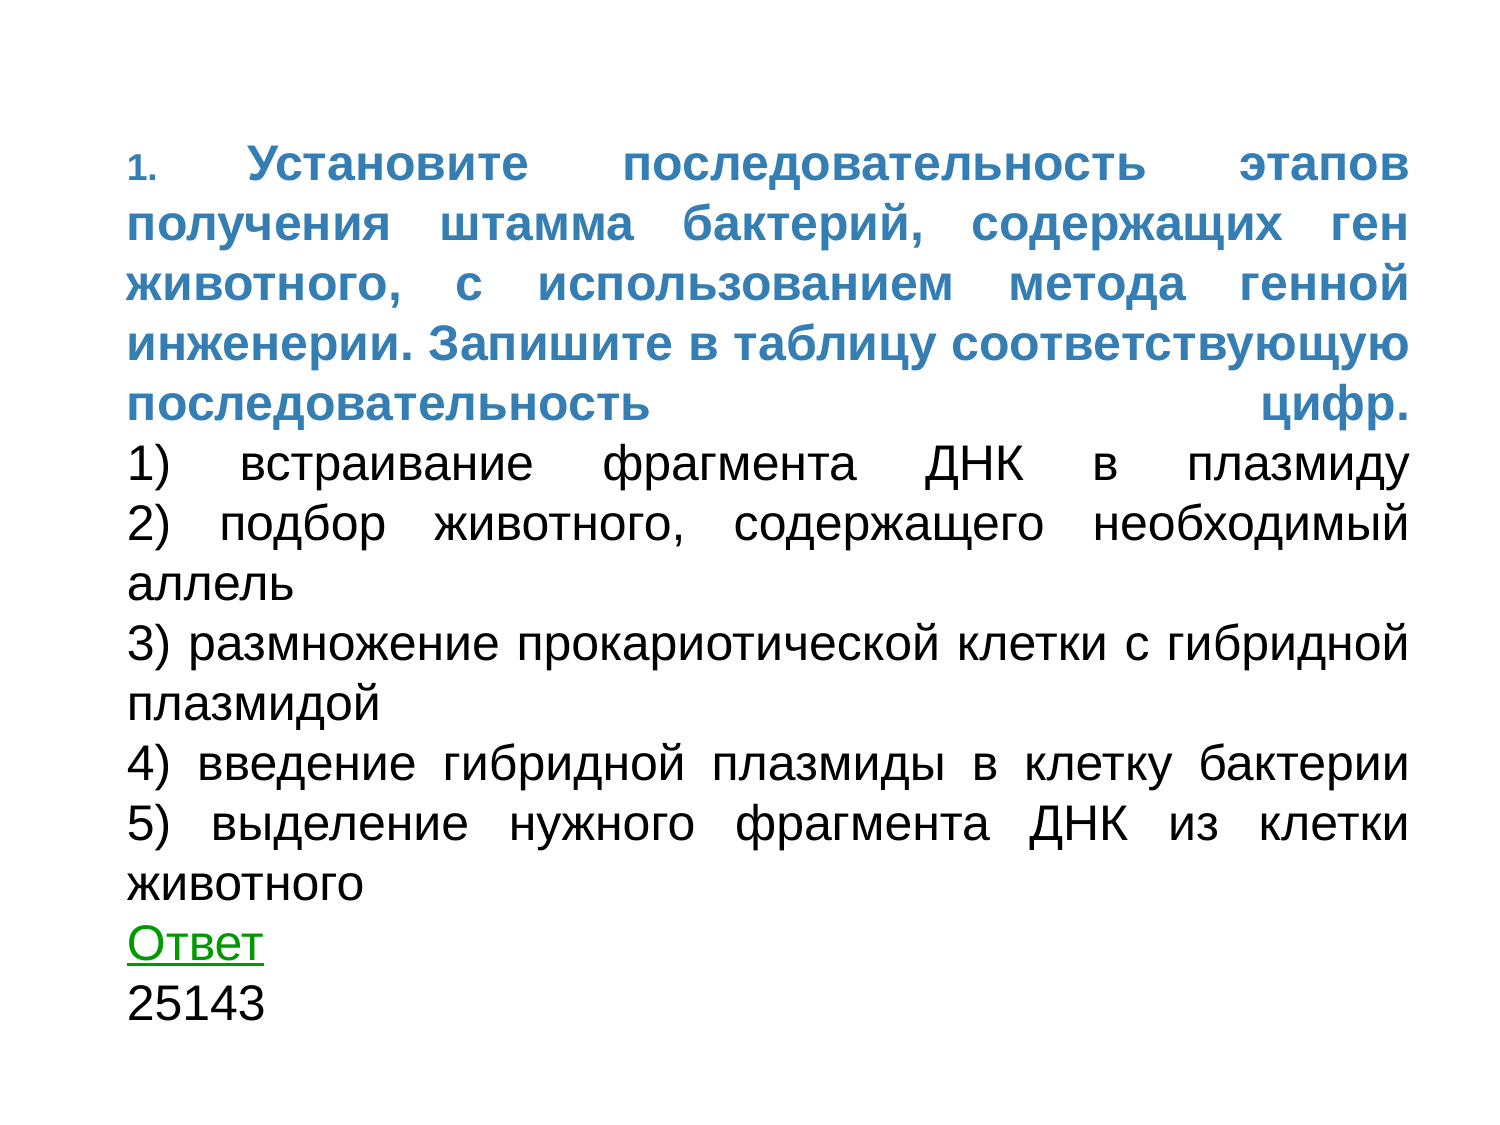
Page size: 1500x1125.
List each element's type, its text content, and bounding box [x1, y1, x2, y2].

text_box 1. Установите последовательность этапов получения штамма бактерий, содержащих ген животного, с использованием метода генной инженерии. Запишите в таблицу соответствующую последовательность цифр. 1) встраивание фрагмента ДНК в плазмиду 2) подбор животного, содержащего необходимый аллель 3) размножение прокариотической клетки с гибридной плазмидой 4) введение гибридной плазмиды в клетку бактерии 5) выделение нужного фрагмента ДНК из клетки животного Ответ 25143 [112, 123, 1425, 1038]
